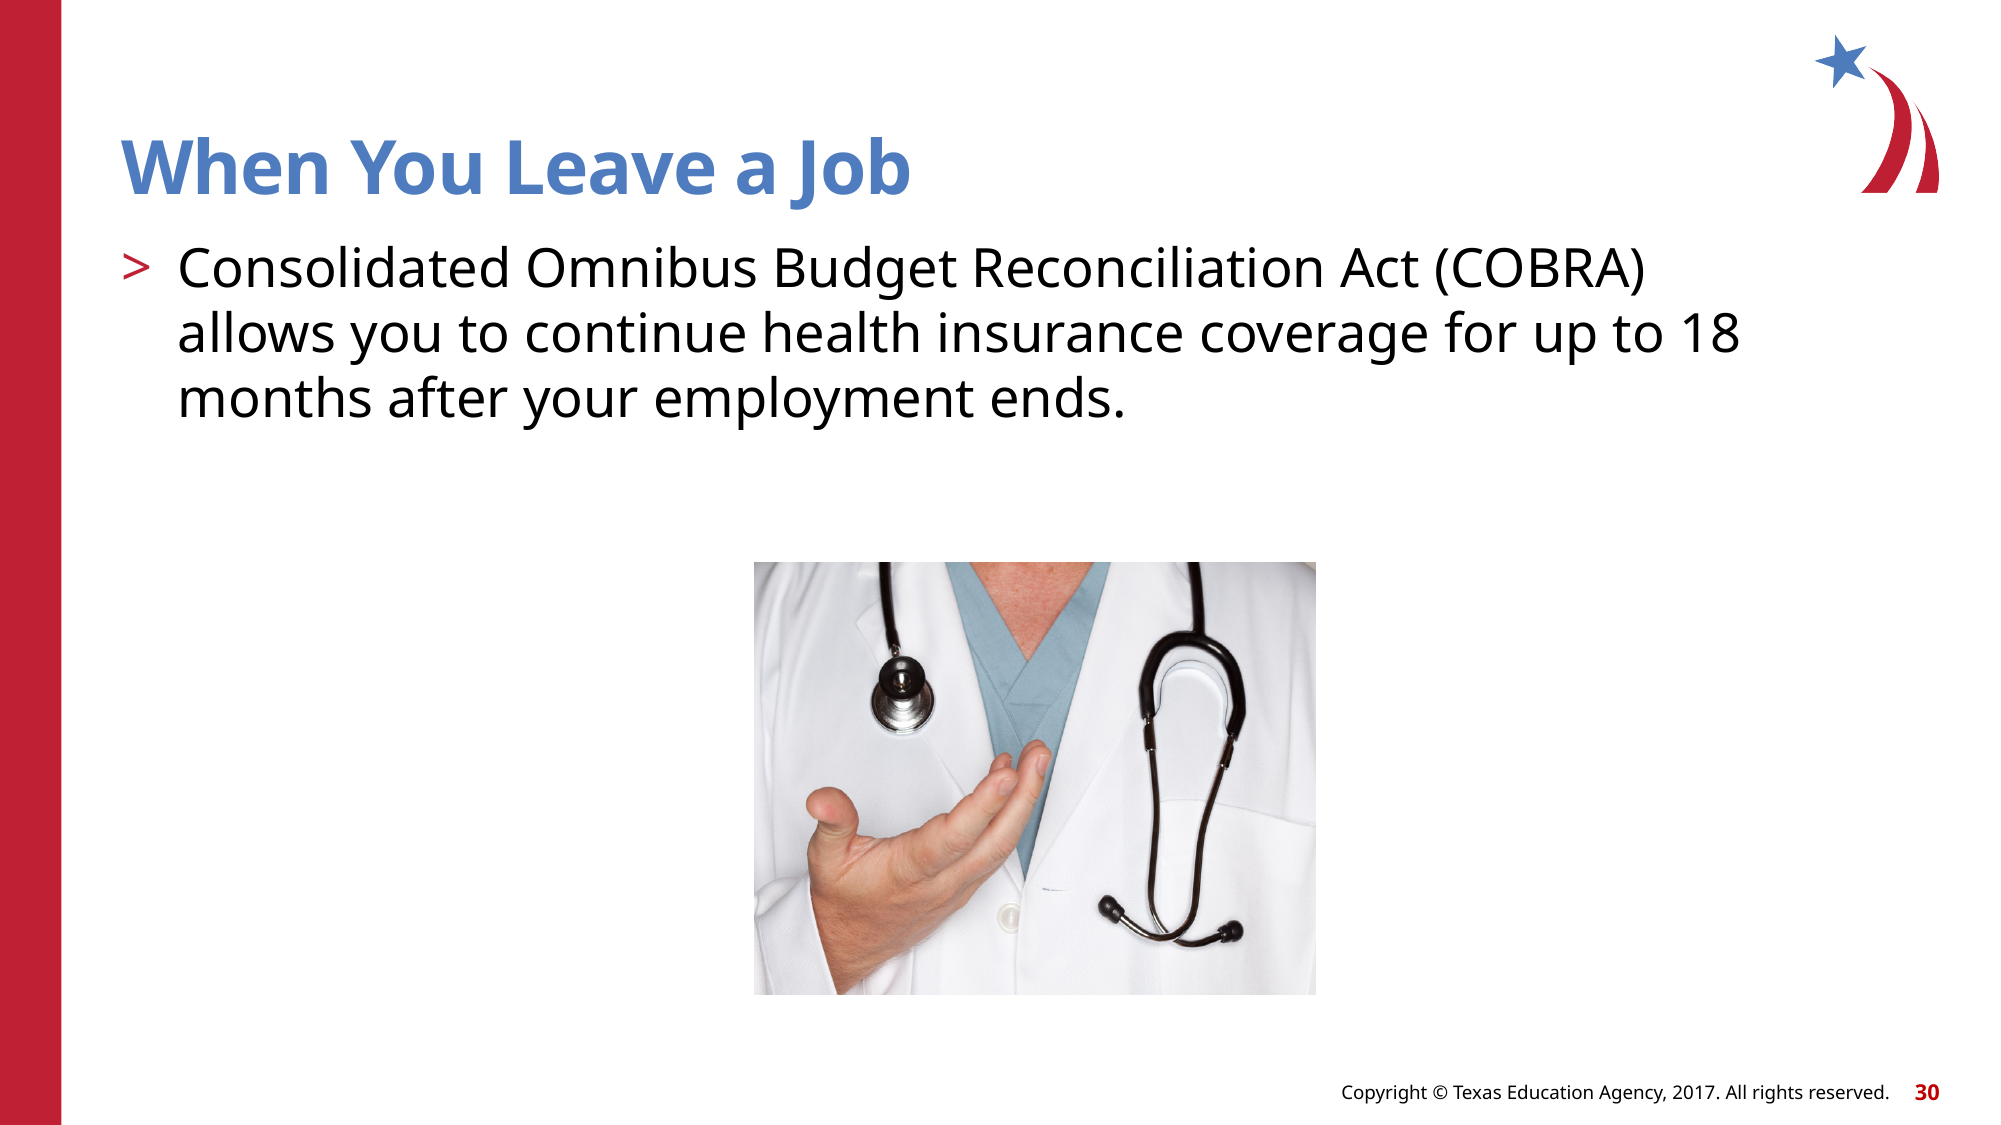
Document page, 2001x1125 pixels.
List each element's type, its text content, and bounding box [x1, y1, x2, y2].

picture [1814, 34, 1939, 193]
picture [754, 562, 1316, 995]
list Consolidated Omnibus Budget Reconciliation Act (COBRA) allows you to continue health insurance coverage for up to 18 months after your employment ends. [121, 233, 1816, 1010]
title When You Leave a Job [121, 66, 1772, 211]
